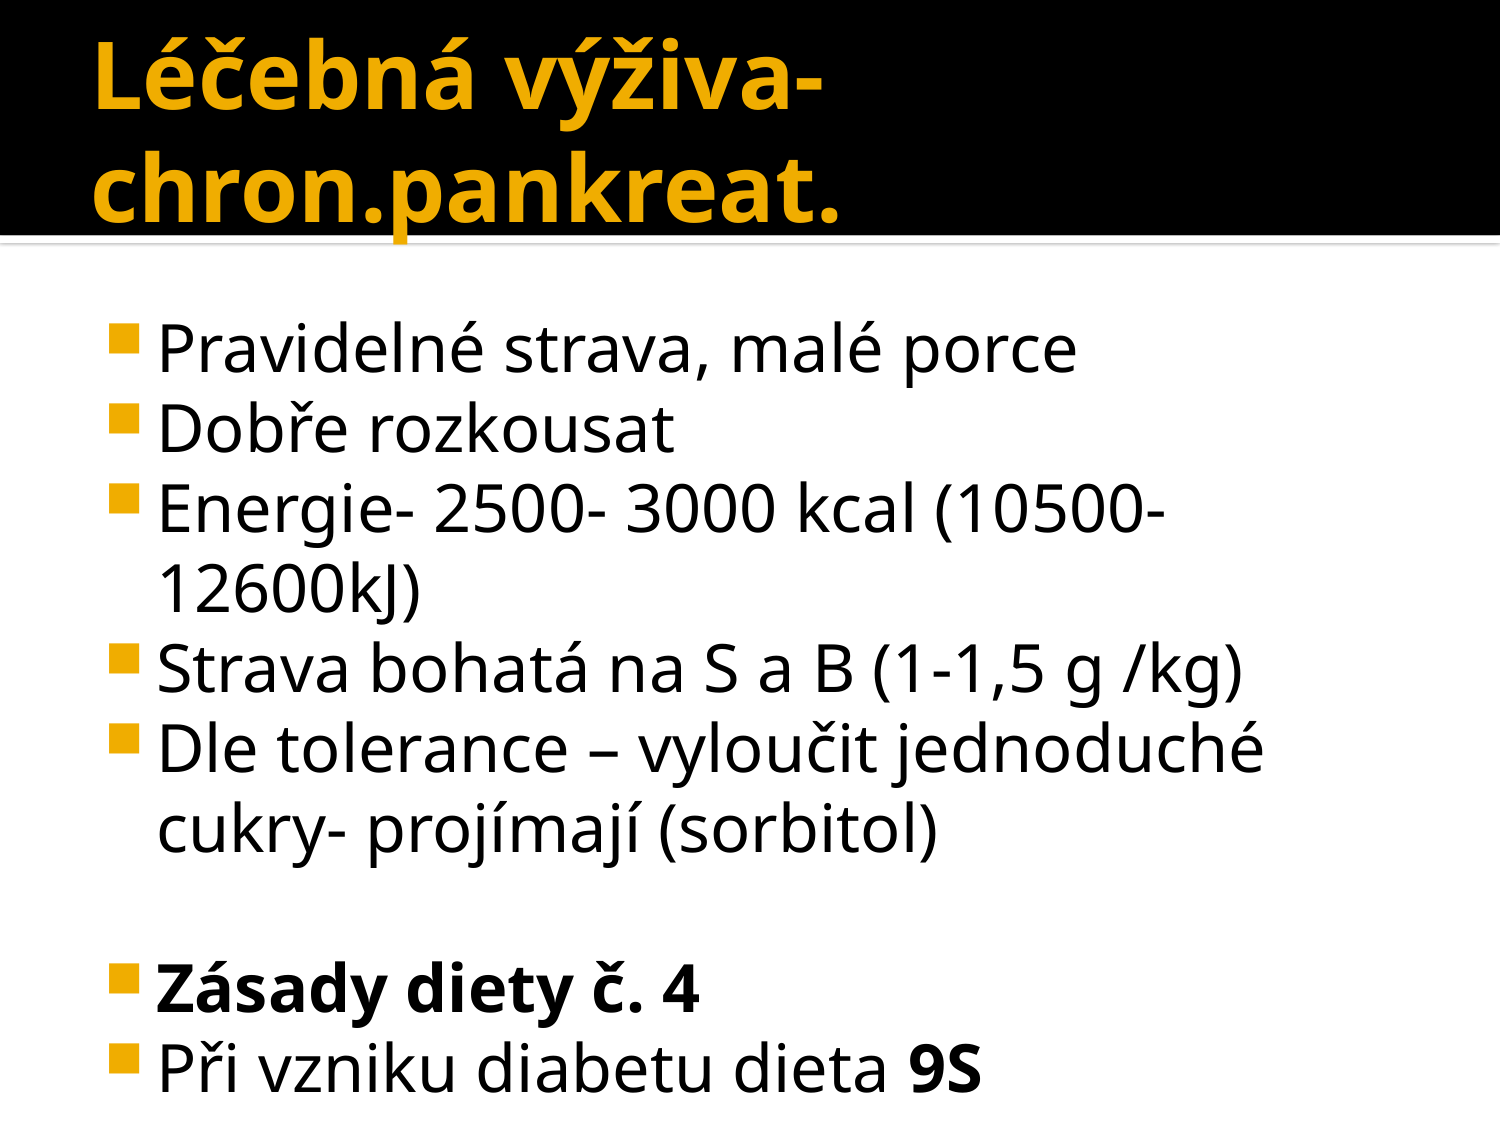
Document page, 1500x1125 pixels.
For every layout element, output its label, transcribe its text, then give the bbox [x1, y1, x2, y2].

title Léčebná výživa-chron.pankreat. [75, 25, 1425, 231]
list Pravidelné strava, malé porce Dobře rozkousat Energie- 2500- 3000 kcal (10500-12600kJ) Strava bohatá na S a B (1-1,5 g /kg) Dle tolerance – vyloučit jednoduché cukry- projímají (sorbitol) Zásady diety č. 4 Při vzniku diabetu dieta 9S [75, 291, 1425, 1050]
